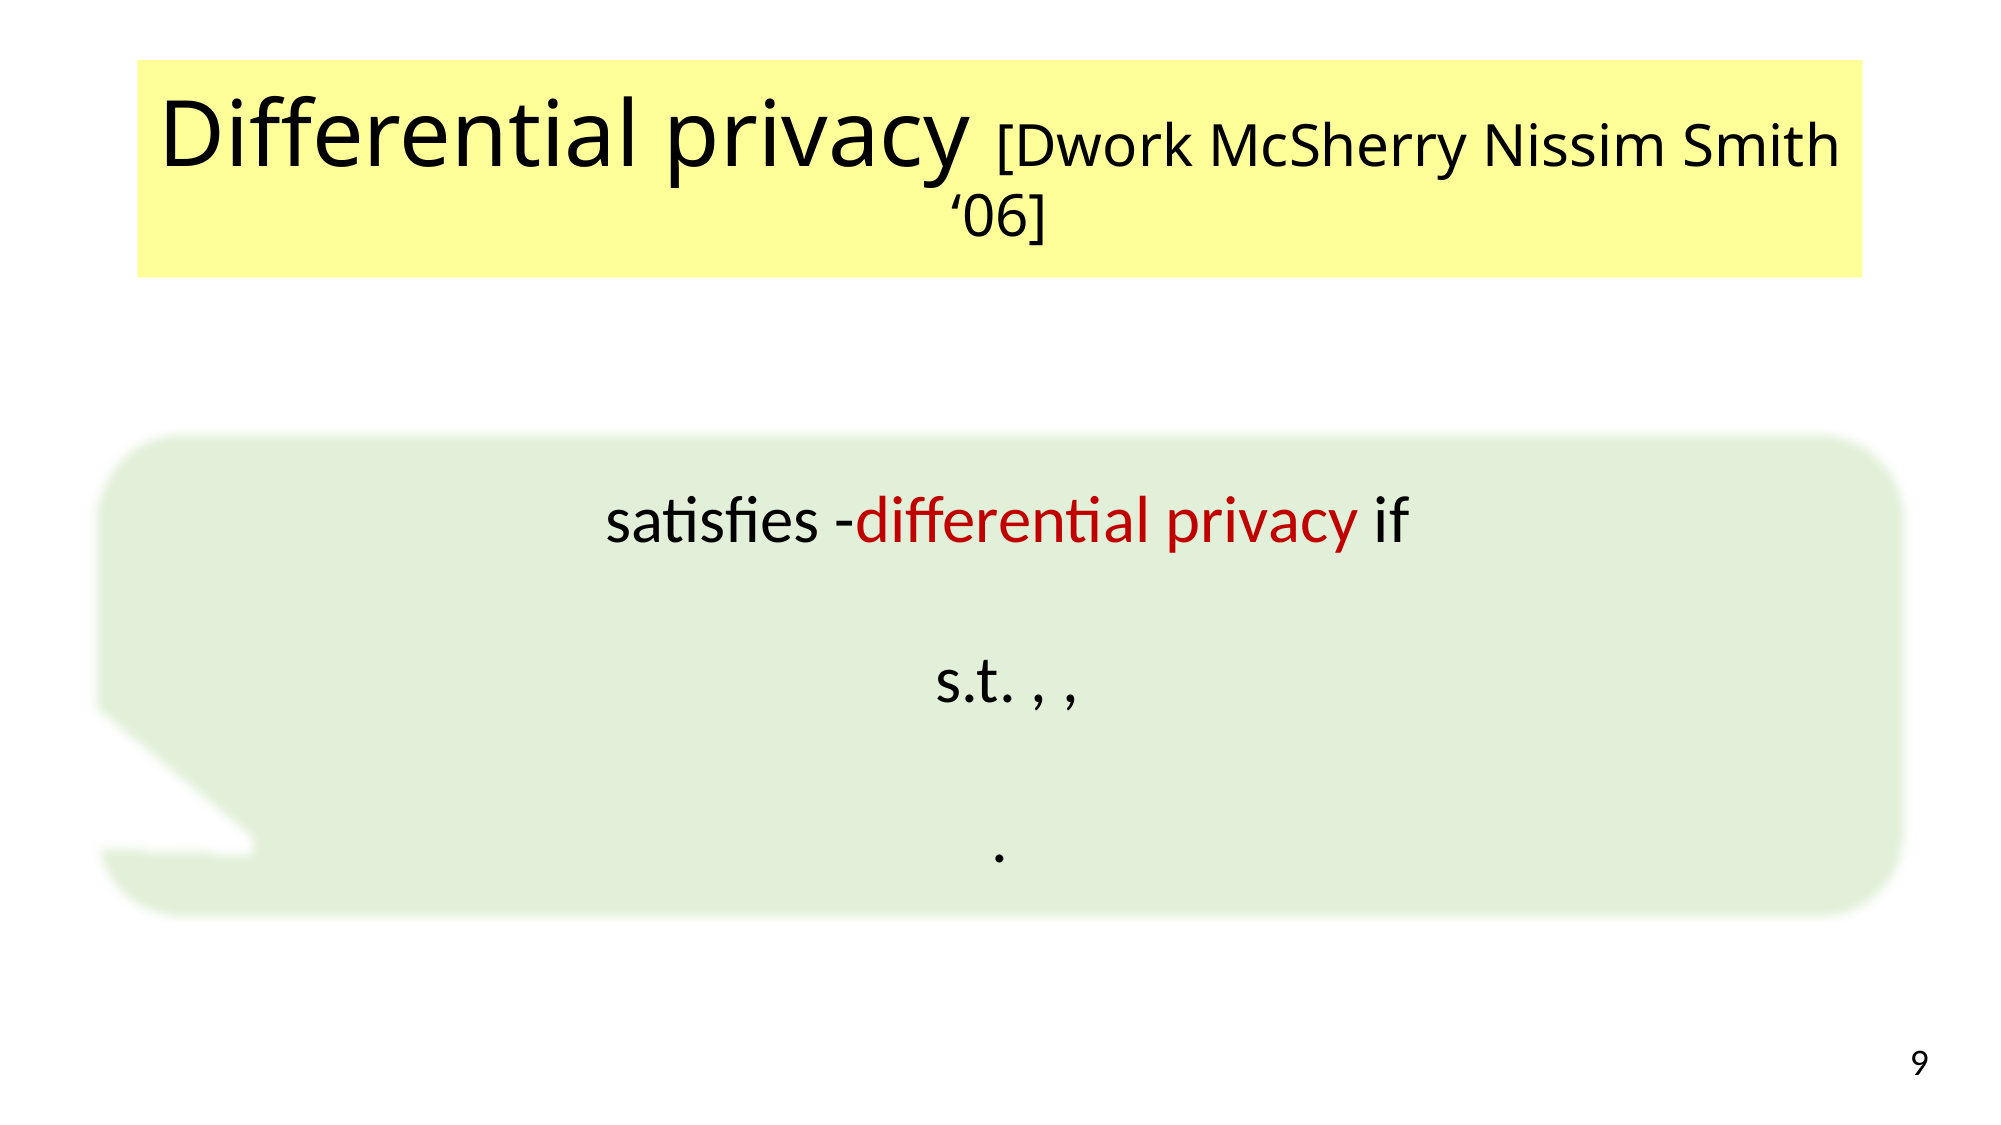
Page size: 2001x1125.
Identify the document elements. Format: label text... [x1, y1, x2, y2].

title Differential privacy [Dwork McSherry Nissim Smith ‘06] [137, 59, 1863, 278]
text_box 9 [1873, 1030, 1966, 1091]
